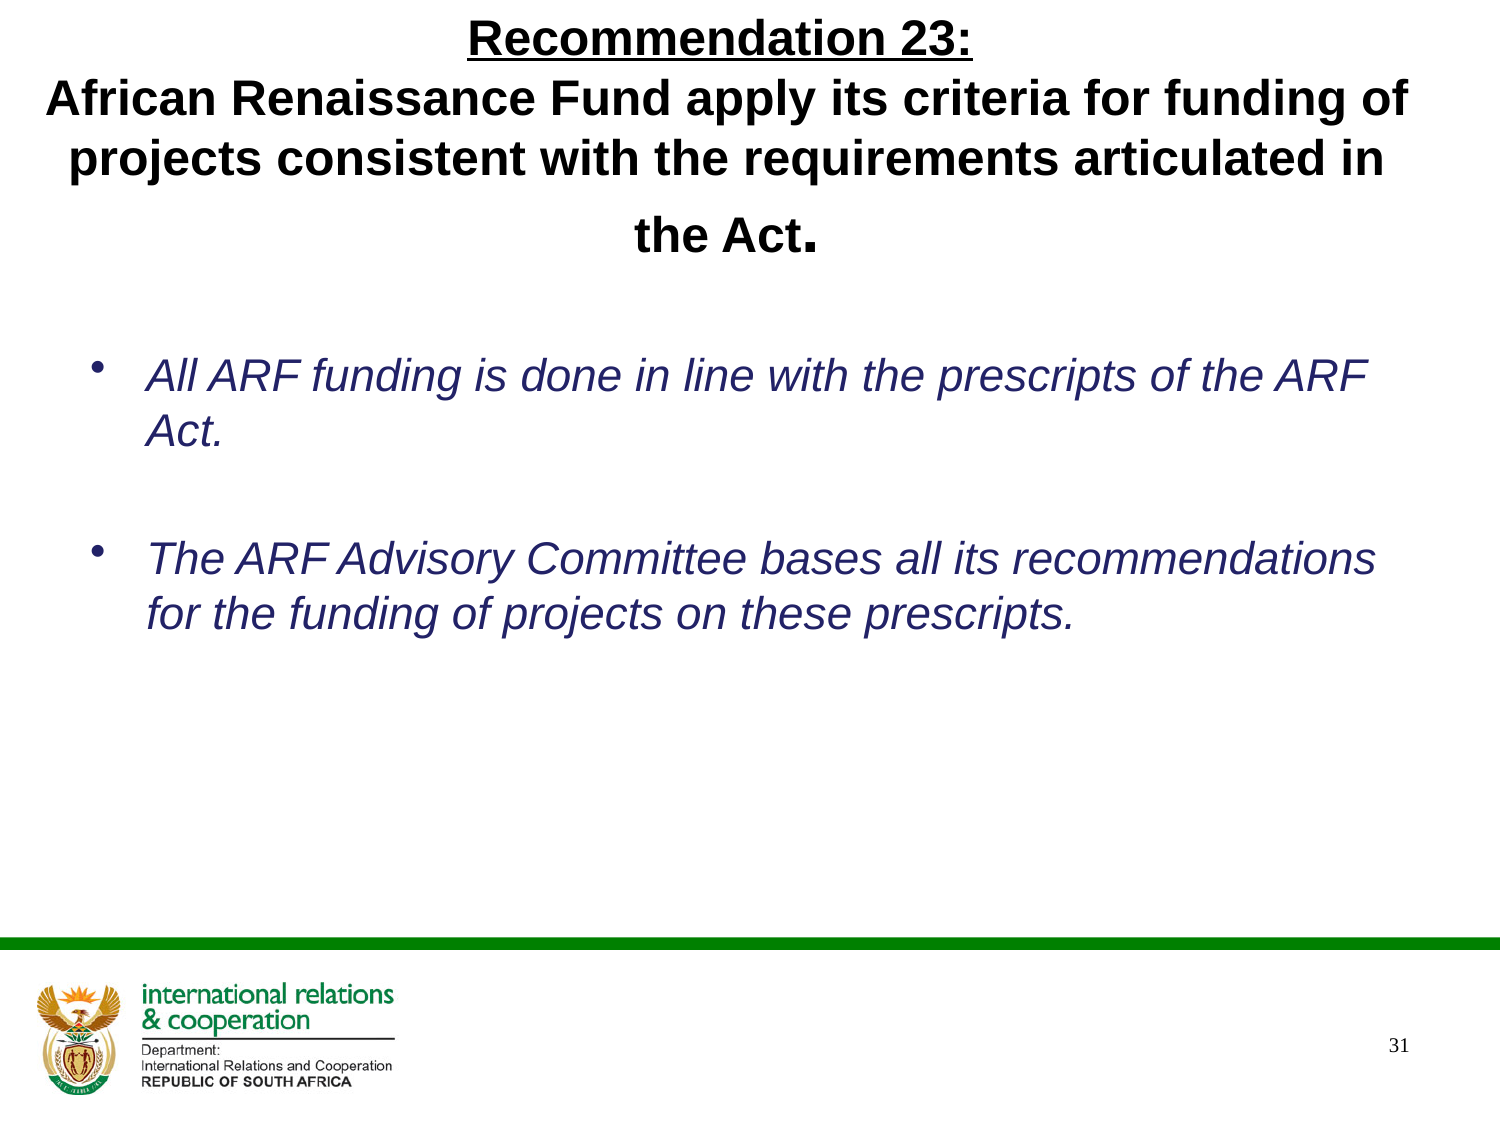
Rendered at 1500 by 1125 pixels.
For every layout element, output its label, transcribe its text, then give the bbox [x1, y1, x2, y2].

list All ARF funding is done in line with the prescripts of the ARF Act. The ARF Advisory Committee bases all its recommendations for the funding of projects on these prescripts. [74, 337, 1426, 926]
title Recommendation 23: African Renaissance Fund apply its criteria for funding of projects consistent with the requirements articulated in the Act. [29, 18, 1426, 252]
slide_number 31 [1074, 1024, 1426, 1103]
picture [37, 974, 400, 1095]
